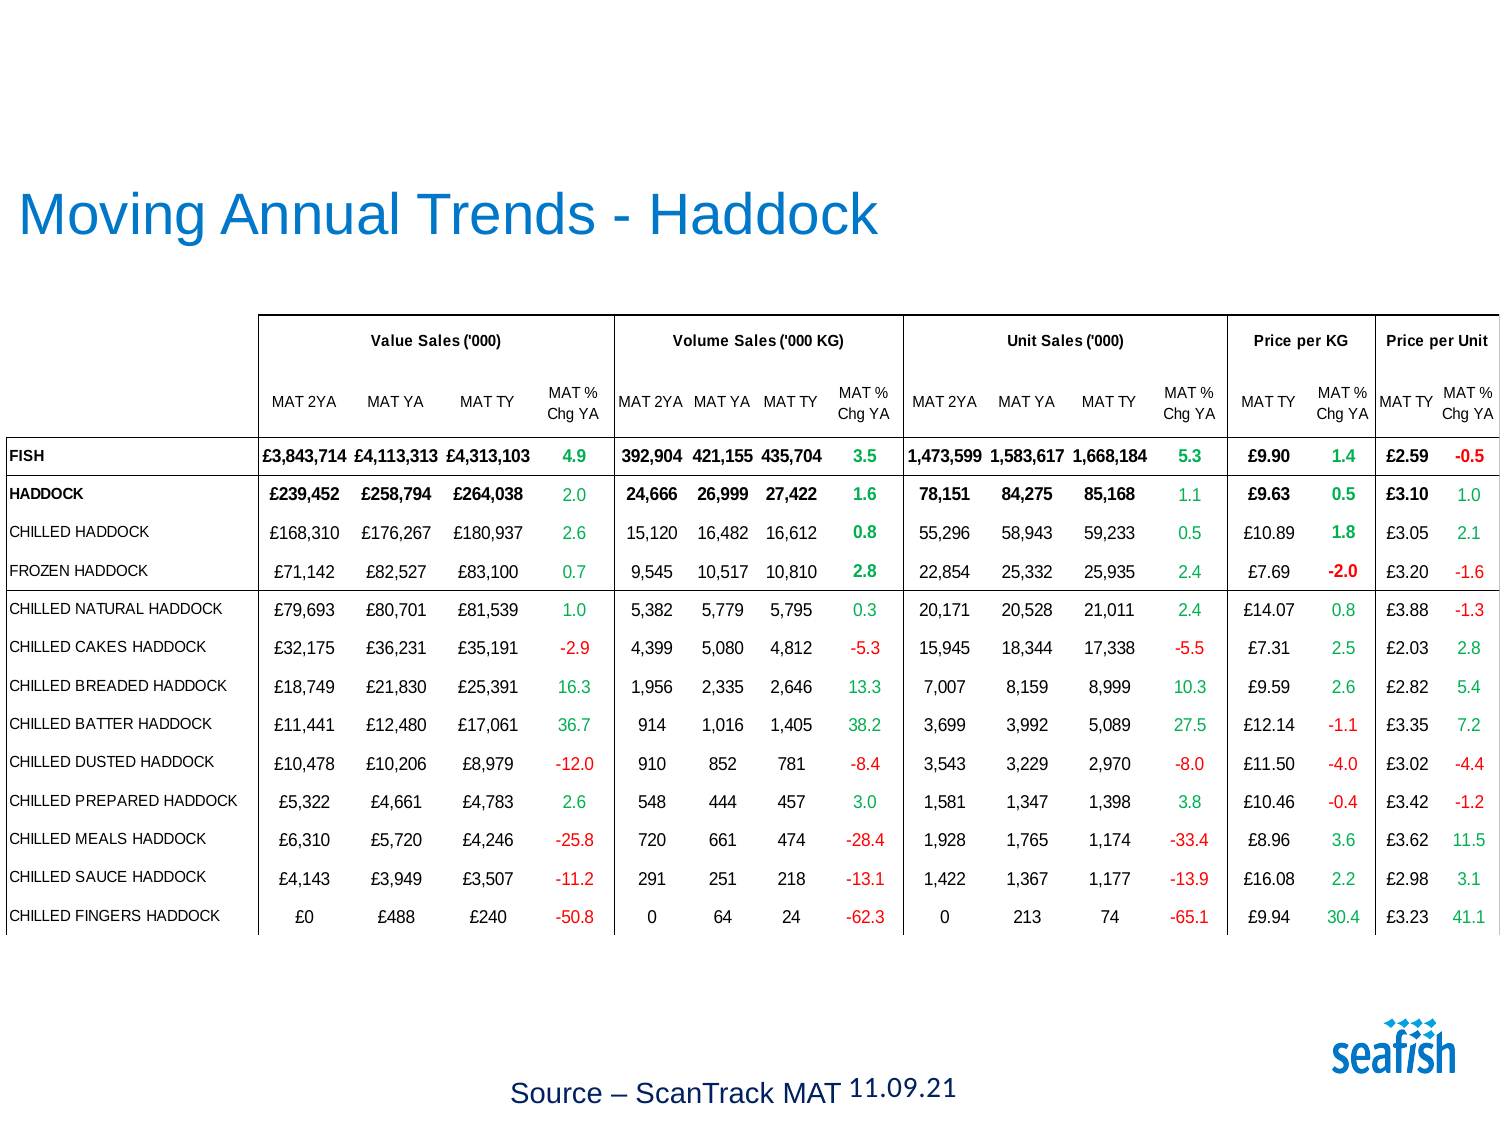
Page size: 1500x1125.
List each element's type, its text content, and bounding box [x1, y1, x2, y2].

title Moving Annual Trends - Haddock [3, 166, 1152, 256]
picture [1332, 1018, 1455, 1074]
picture [5, 314, 1500, 937]
picture [1407, 1018, 1417, 1022]
text_box Source – ScanTrack MAT [0, 1067, 857, 1117]
picture [841, 1072, 1058, 1114]
